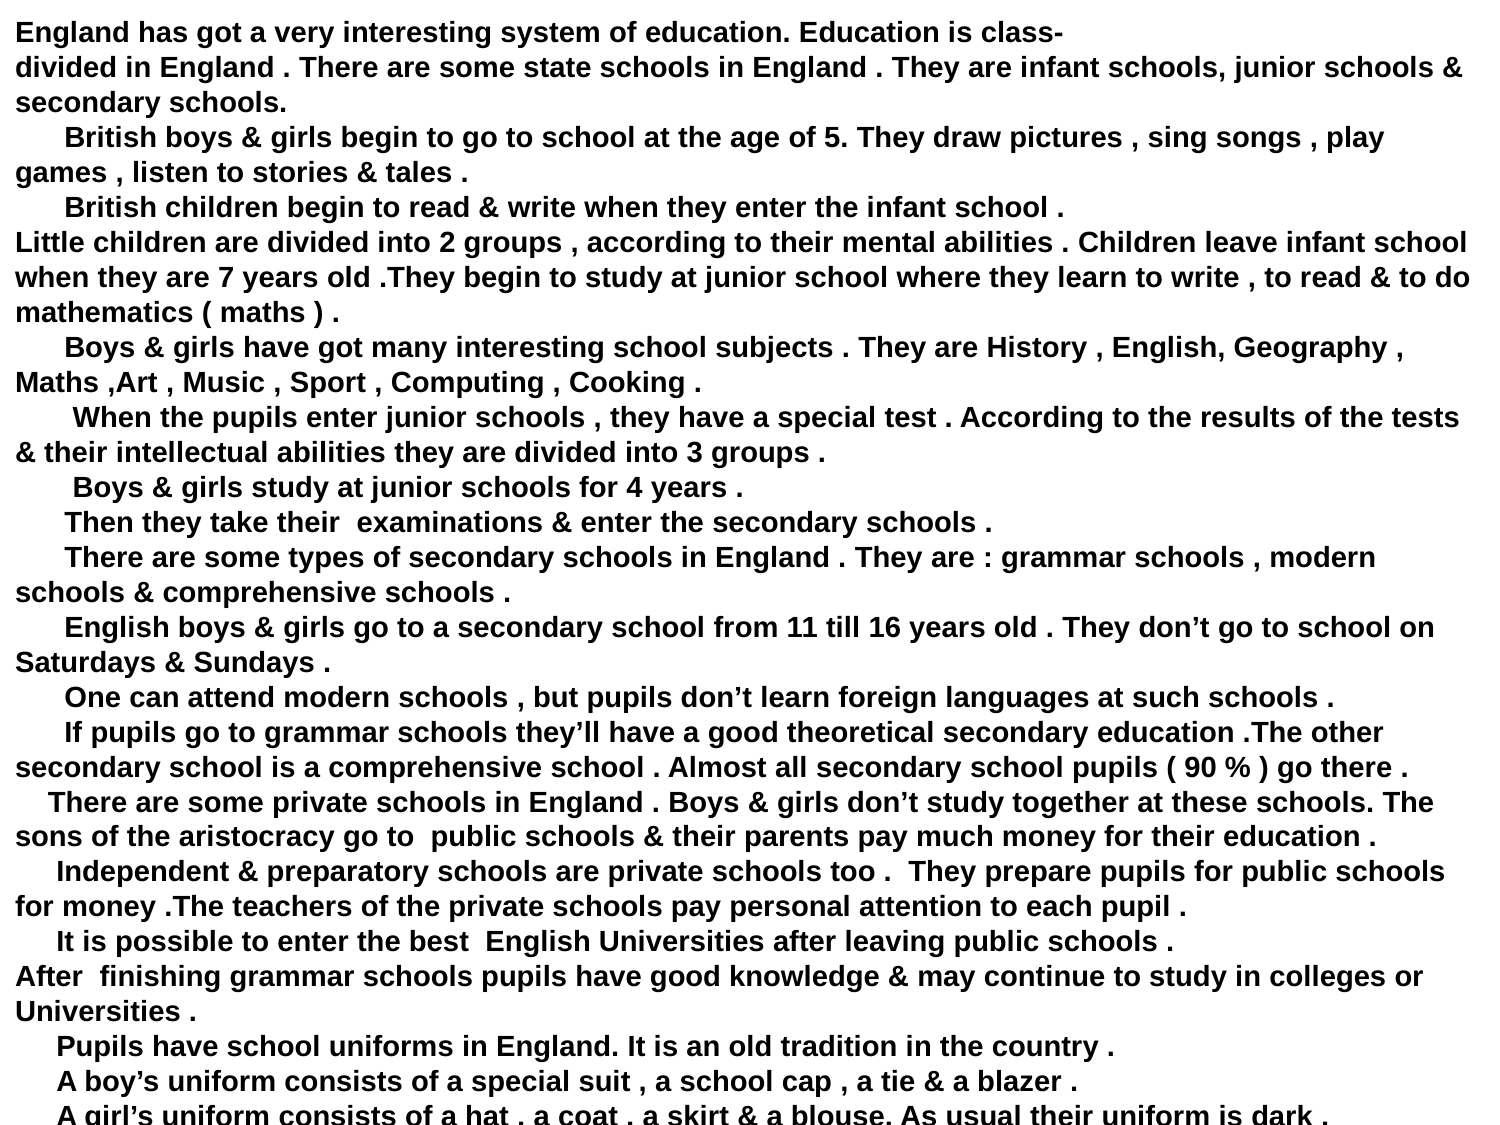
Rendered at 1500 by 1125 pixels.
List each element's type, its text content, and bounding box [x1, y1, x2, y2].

text_box England has got a very interesting system of education. Education is class- divided in England . There are some state schools in England . They are infant schools, junior schools & secondary schools. British boys & girls begin to go to school at the age of 5. They draw pictures , sing songs , play games , listen to stories & tales . British children begin to read & write when they enter the infant school . Little children are divided into 2 groups , according to their mental abilities . Children leave infant school when they are 7 years old .They begin to study at junior school where they learn to write , to read & to do mathematics ( maths ) . Boys & girls have got many interesting school subjects . They are History , English, Geography , Maths ,Art , Music , Sport , Computing , Cooking . When the pupils enter junior schools , they have a special test . According to the results of the tests & their intellectual abilities they are divided into 3 groups . Boys & girls study at junior schools for 4 years . Then they take their examinations & enter the secondary schools . There are some types of secondary schools in England . They are : grammar schools , modern schools & comprehensive schools . English boys & girls go to a secondary school from 11 till 16 years old . They don’t go to school on Saturdays & Sundays . One can attend modern schools , but pupils don’t learn foreign languages at such schools . If pupils go to grammar schools they’ll have a good theoretical secondary education .The other secondary school is a comprehensive school . Almost all secondary school pupils ( 90 % ) go there . There are some private schools in England . Boys & girls don’t study together at these schools. The sons of the aristocracy go to public schools & their parents pay much money for their education . Independent & preparatory schools are private schools too . They prepare pupils for public schools for money .The teachers of the private schools pay personal attention to each pupil . It is possible to enter the best English Universities after leaving public schools . After finishing grammar schools pupils have good knowledge & may continue to study in colleges or Universities . Pupils have school uniforms in England. It is an old tradition in the country . A boy’s uniform consists of a special suit , a school cap , a tie & a blazer . A girl’s uniform consists of a hat , a coat , a skirt & a blouse. As usual their uniform is dark . [0, 6, 1500, 1125]
